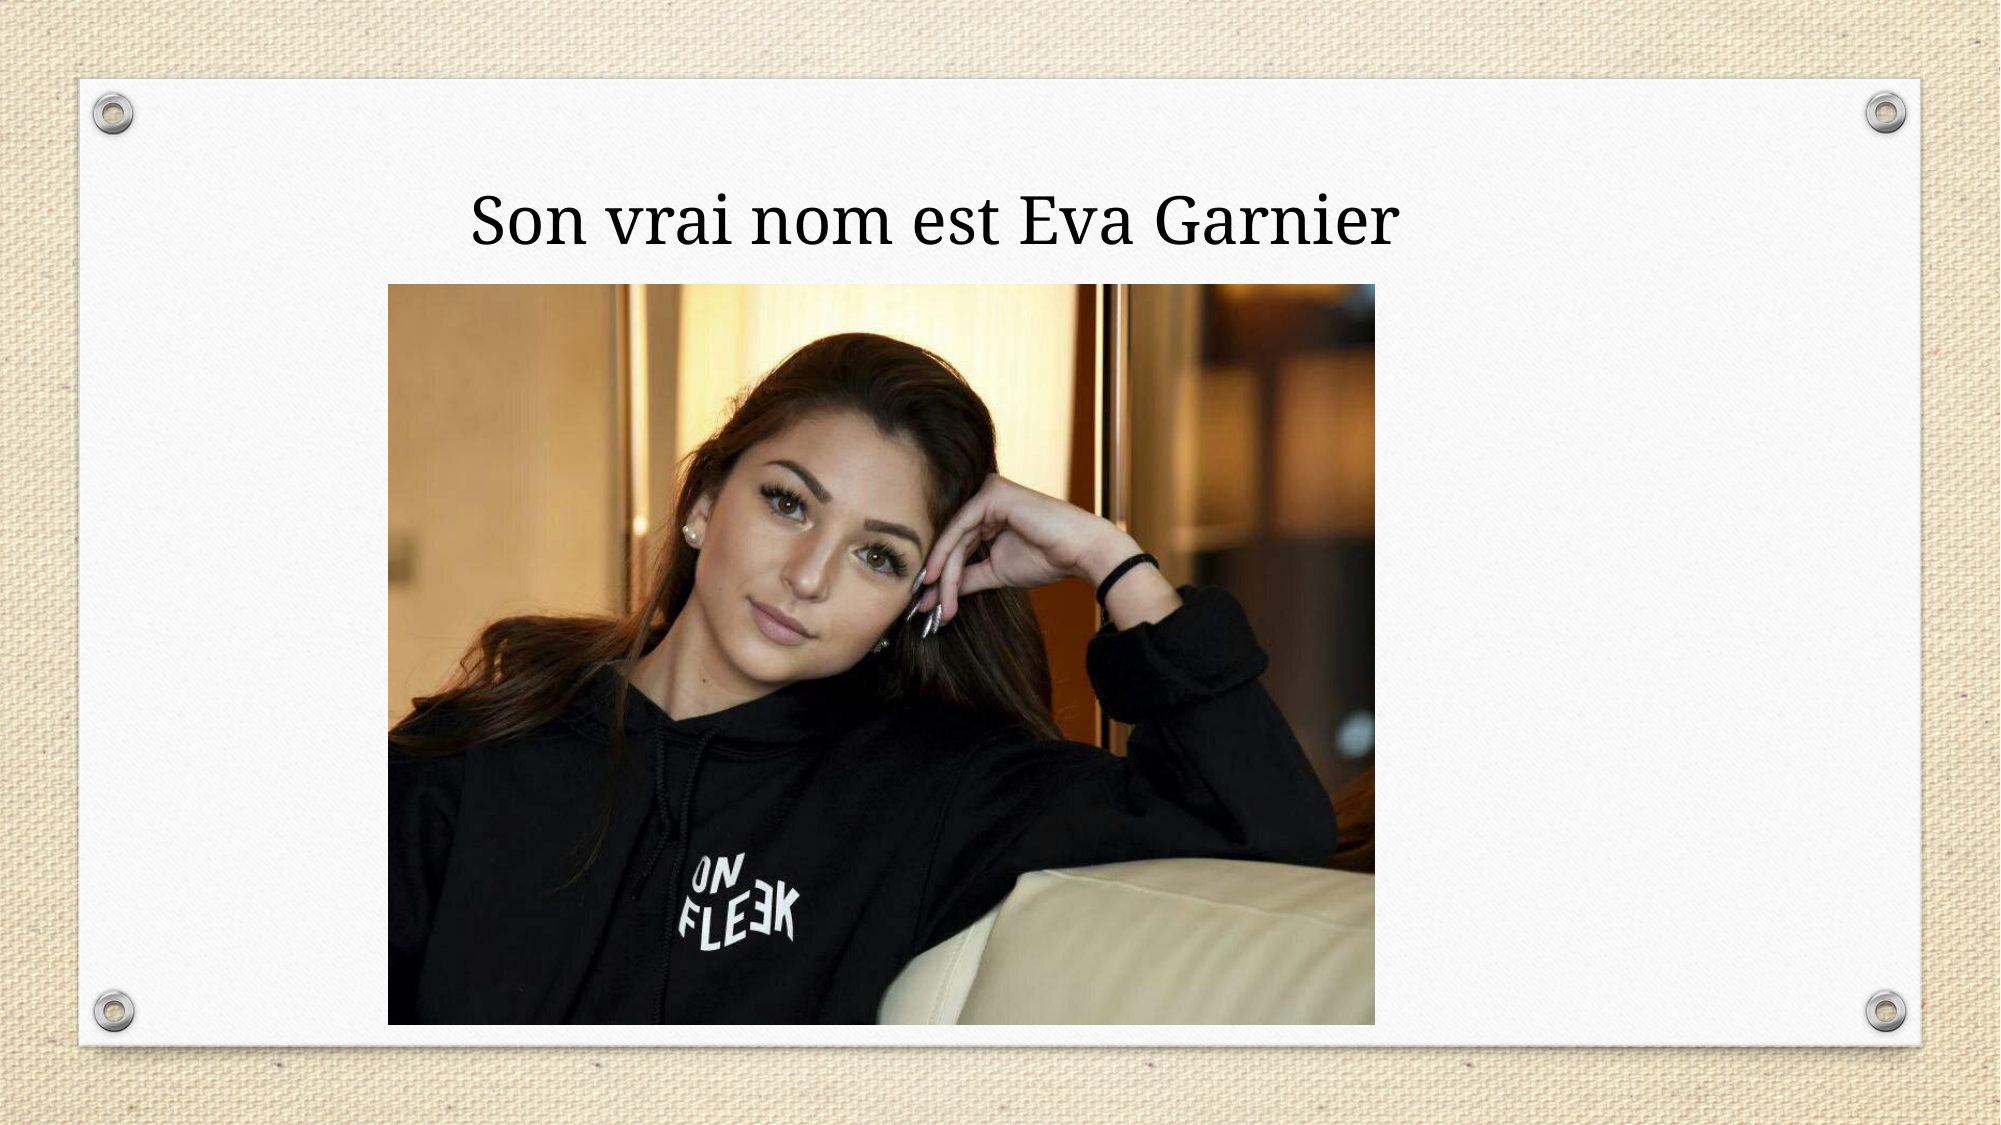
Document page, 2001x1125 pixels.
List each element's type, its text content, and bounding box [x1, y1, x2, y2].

picture [0, 0, 2001, 1125]
text_box Son vrai nom est Eva Garnier [455, 170, 1434, 266]
